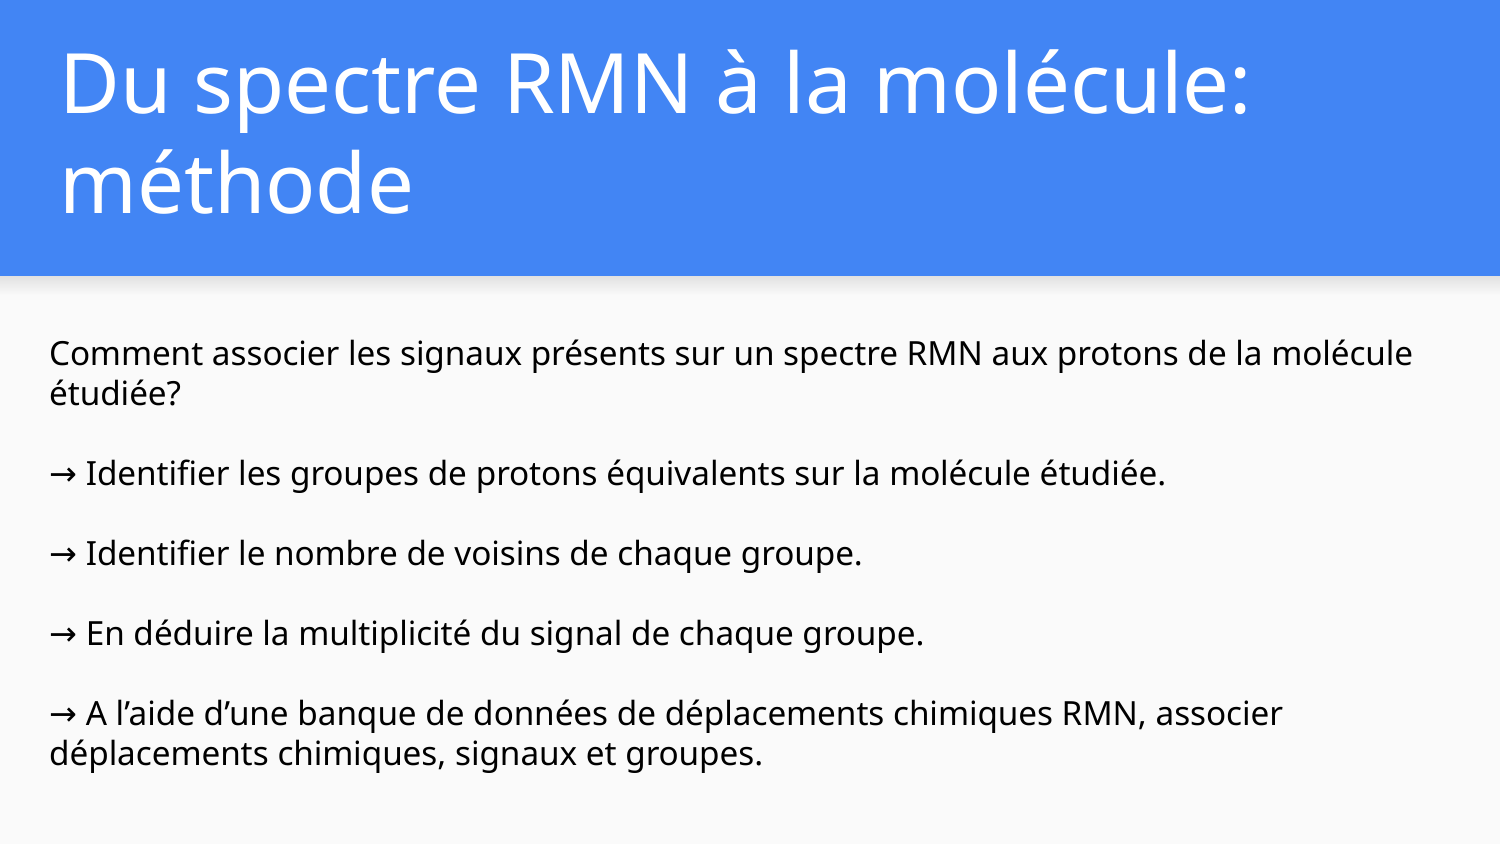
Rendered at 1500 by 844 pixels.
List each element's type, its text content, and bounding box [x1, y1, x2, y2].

text_box Comment associer les signaux présents sur un spectre RMN aux protons de la molécule étudiée? → Identifier les groupes de protons équivalents sur la molécule étudiée. → Identifier le nombre de voisins de chaque groupe. → En déduire la multiplicité du signal de chaque groupe. → A l’aide d’une banque de données de déplacements chimiques RMN, associer déplacements chimiques, signaux et groupes. [34, 317, 1466, 787]
title Du spectre RMN à la molécule: méthode [44, 119, 1394, 246]
